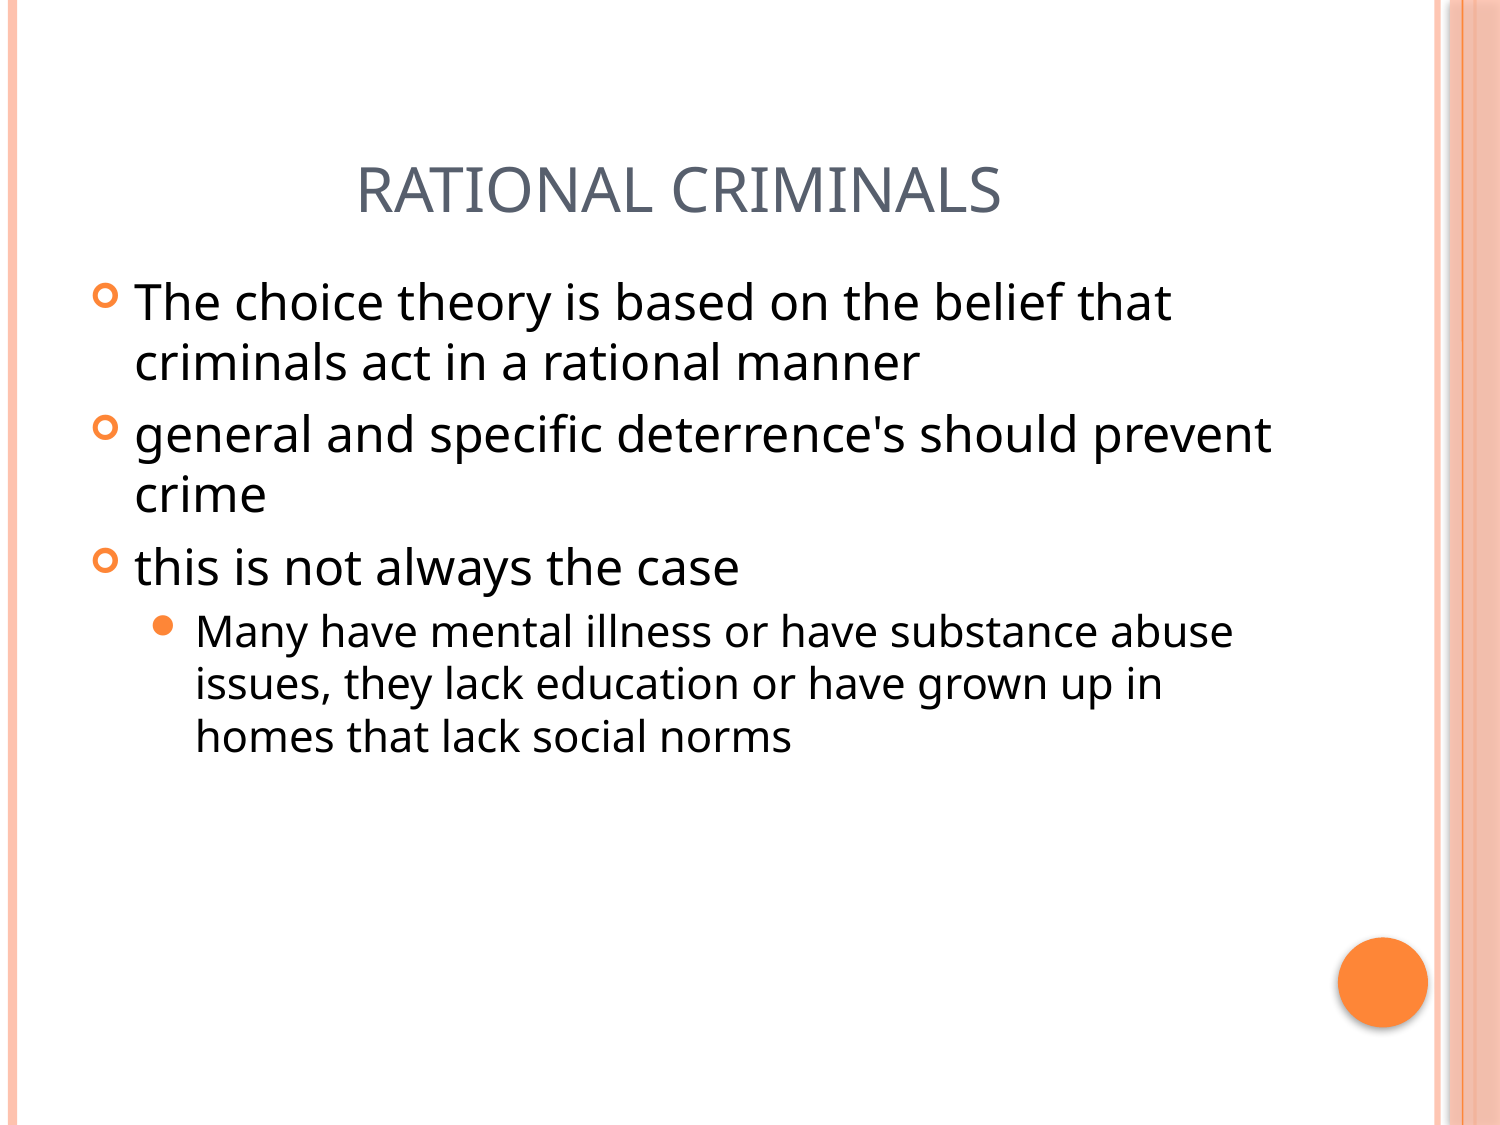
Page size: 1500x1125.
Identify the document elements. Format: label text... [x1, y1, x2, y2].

title Rational Criminals [75, 45, 1300, 233]
list The choice theory is based on the belief that criminals act in a rational manner general and specific deterrence's should prevent crime this is not always the case Many have mental illness or have substance abuse issues, they lack education or have grown up in homes that lack social norms [75, 262, 1300, 1062]
